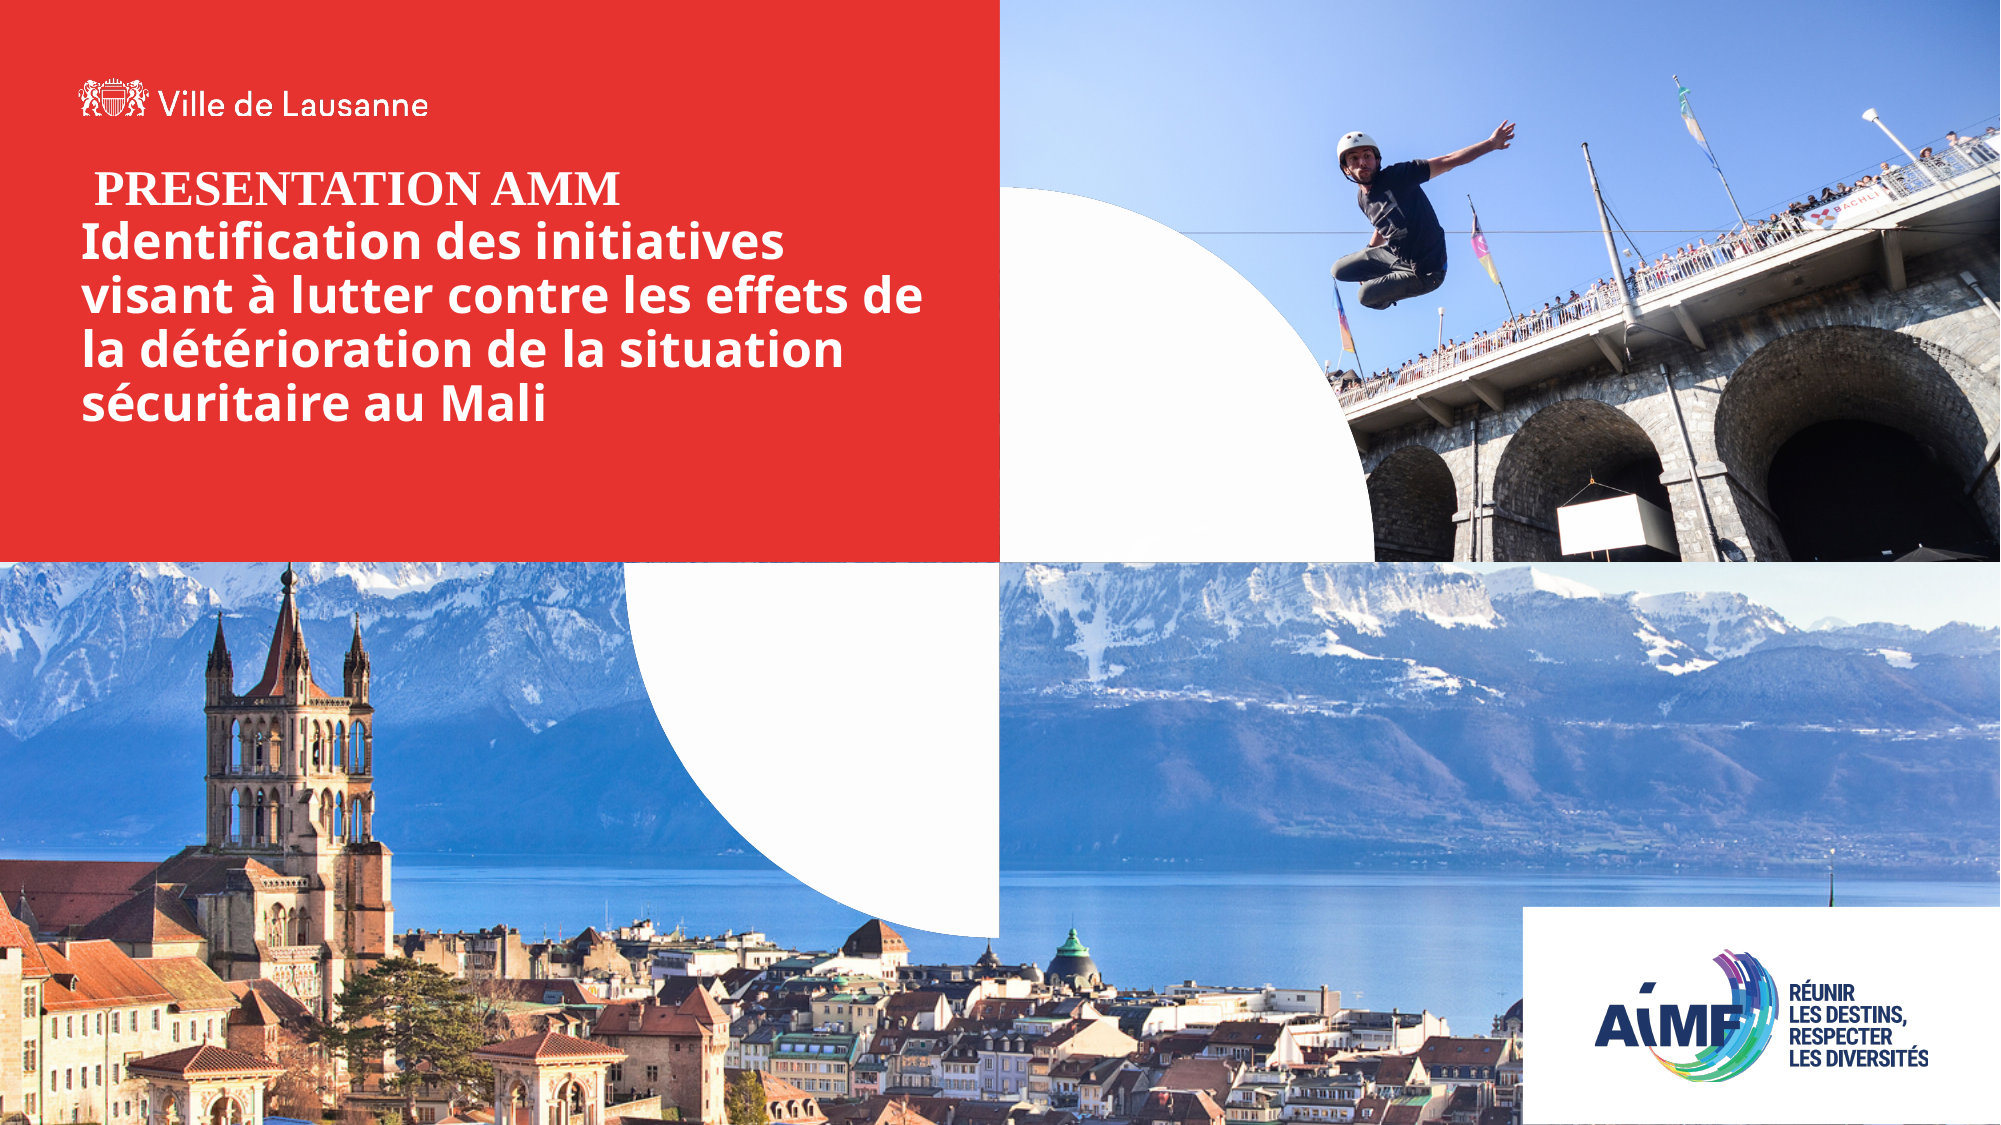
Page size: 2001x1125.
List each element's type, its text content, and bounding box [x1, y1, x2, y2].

title PRESENTATION AMM Identification des initiatives visant à lutter contre les effets de la détérioration de la situation sécuritaire au Mali [81, 162, 944, 510]
picture [0, 0, 2000, 1125]
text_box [1522, 906, 2000, 1125]
